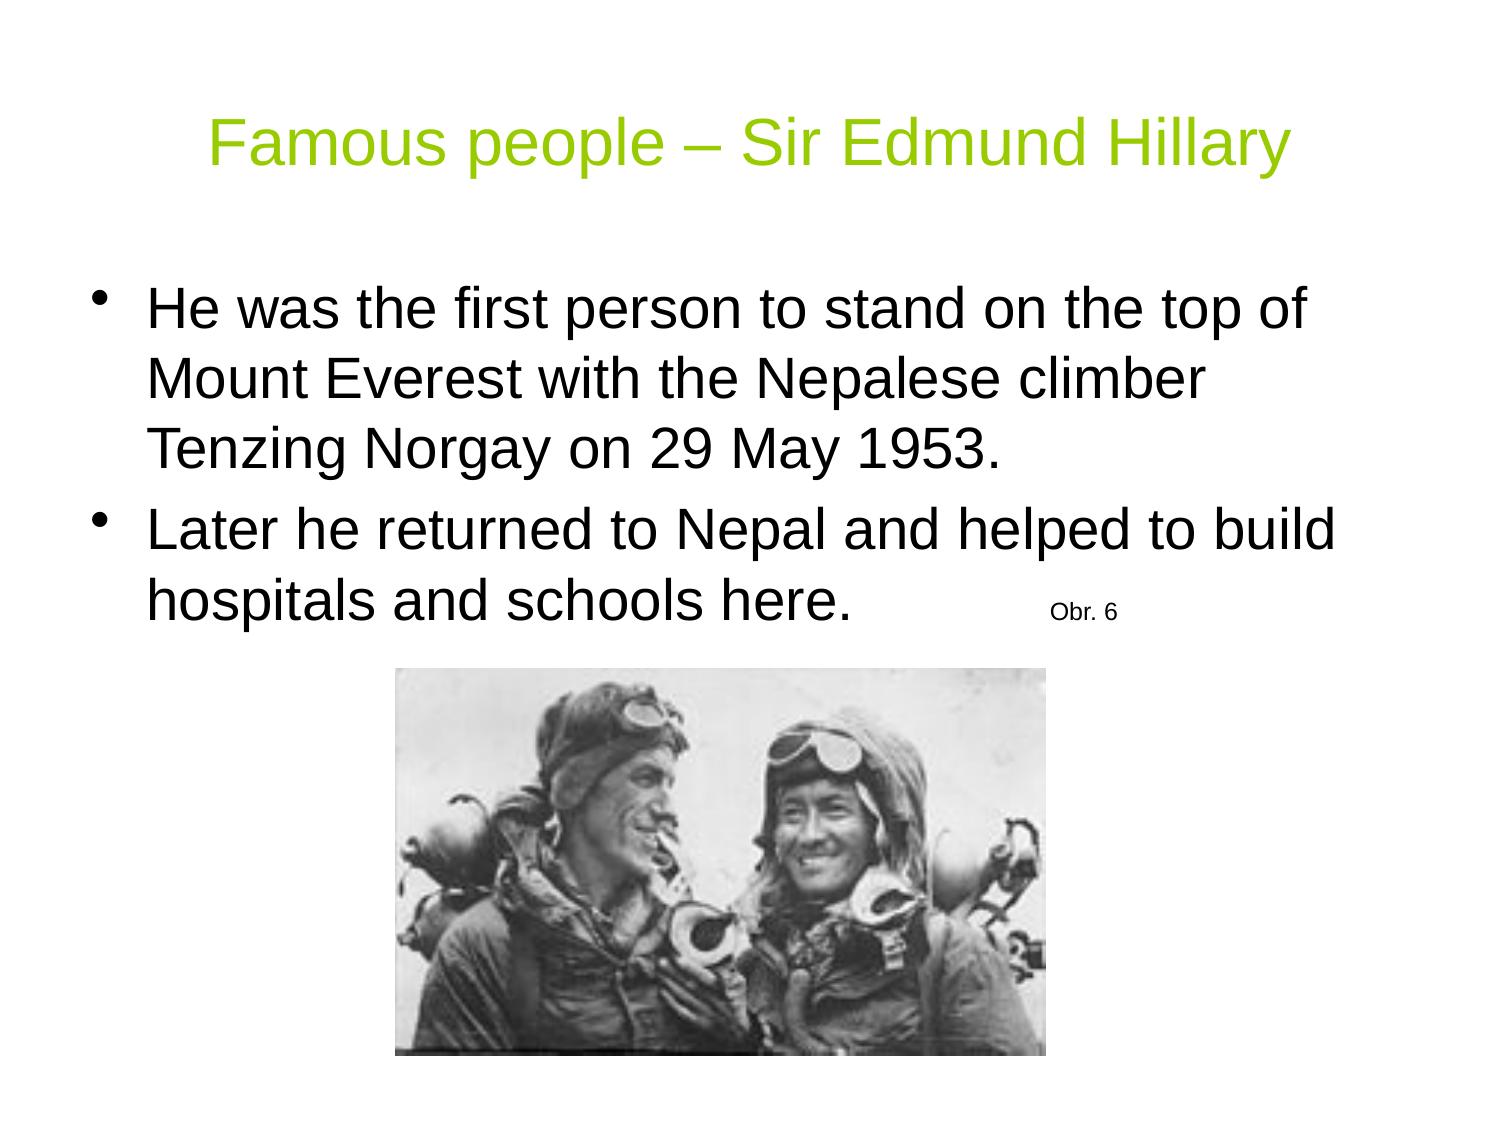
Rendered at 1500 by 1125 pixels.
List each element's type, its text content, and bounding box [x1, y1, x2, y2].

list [395, 668, 1046, 1056]
title Famous people – Sir Edmund Hillary [74, 44, 1426, 233]
list He was the first person to stand on the top of Mount Everest with the Nepalese climber Tenzing Norgay on 29 May 1953. Later he returned to Nepal and helped to build hospitals and schools here. Obr. 6 [74, 262, 1400, 1006]
